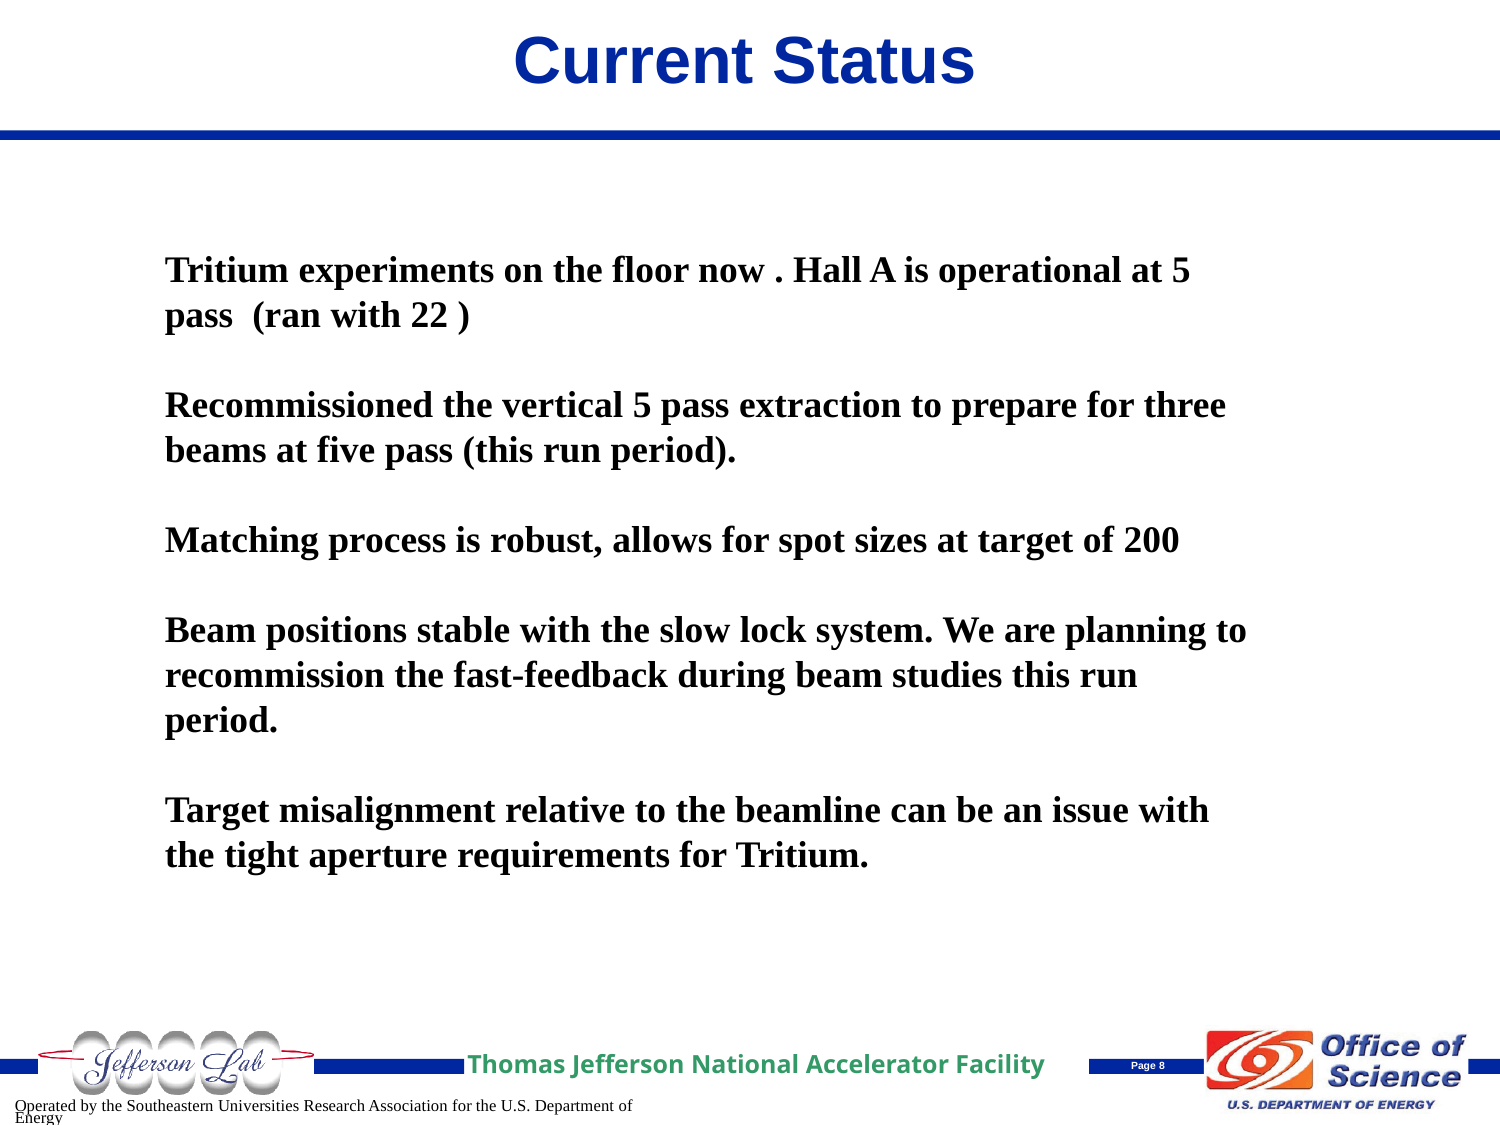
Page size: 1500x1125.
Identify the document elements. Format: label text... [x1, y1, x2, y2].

title Current Status [26, 2, 1463, 125]
picture [38, 1018, 314, 1095]
